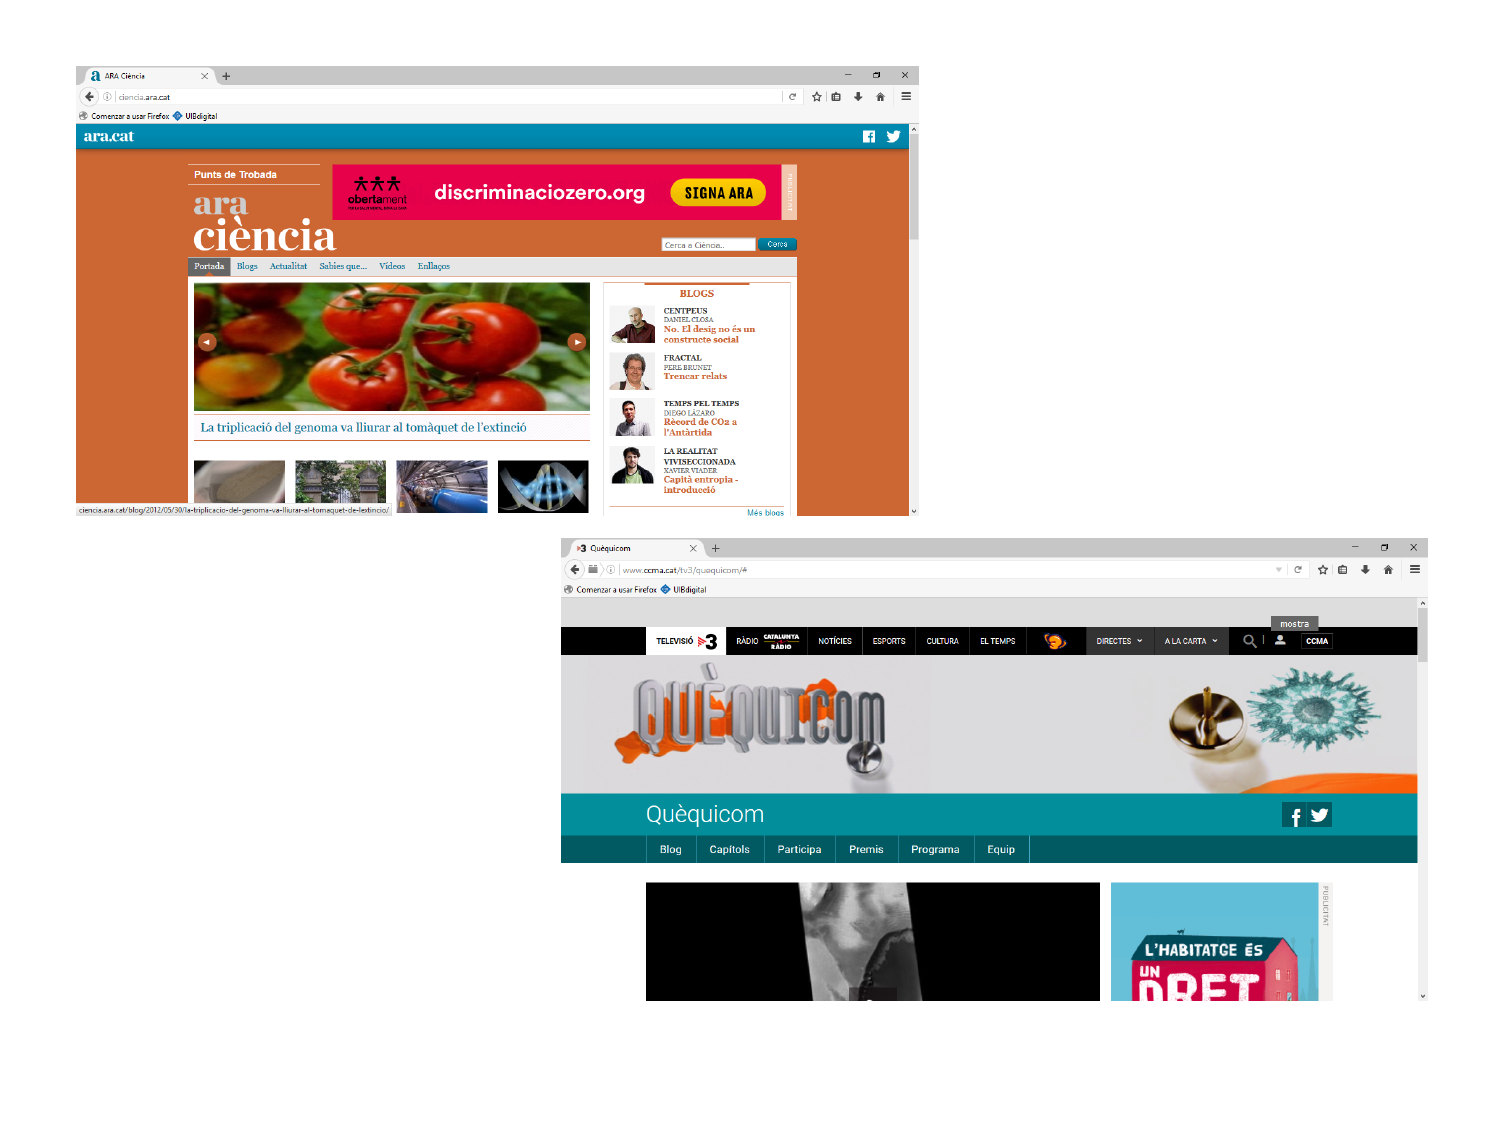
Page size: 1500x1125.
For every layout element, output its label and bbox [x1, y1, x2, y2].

picture [94, 134, 103, 141]
picture [76, 66, 920, 516]
picture [560, 538, 1428, 1001]
picture [864, 131, 874, 142]
picture [888, 131, 899, 142]
